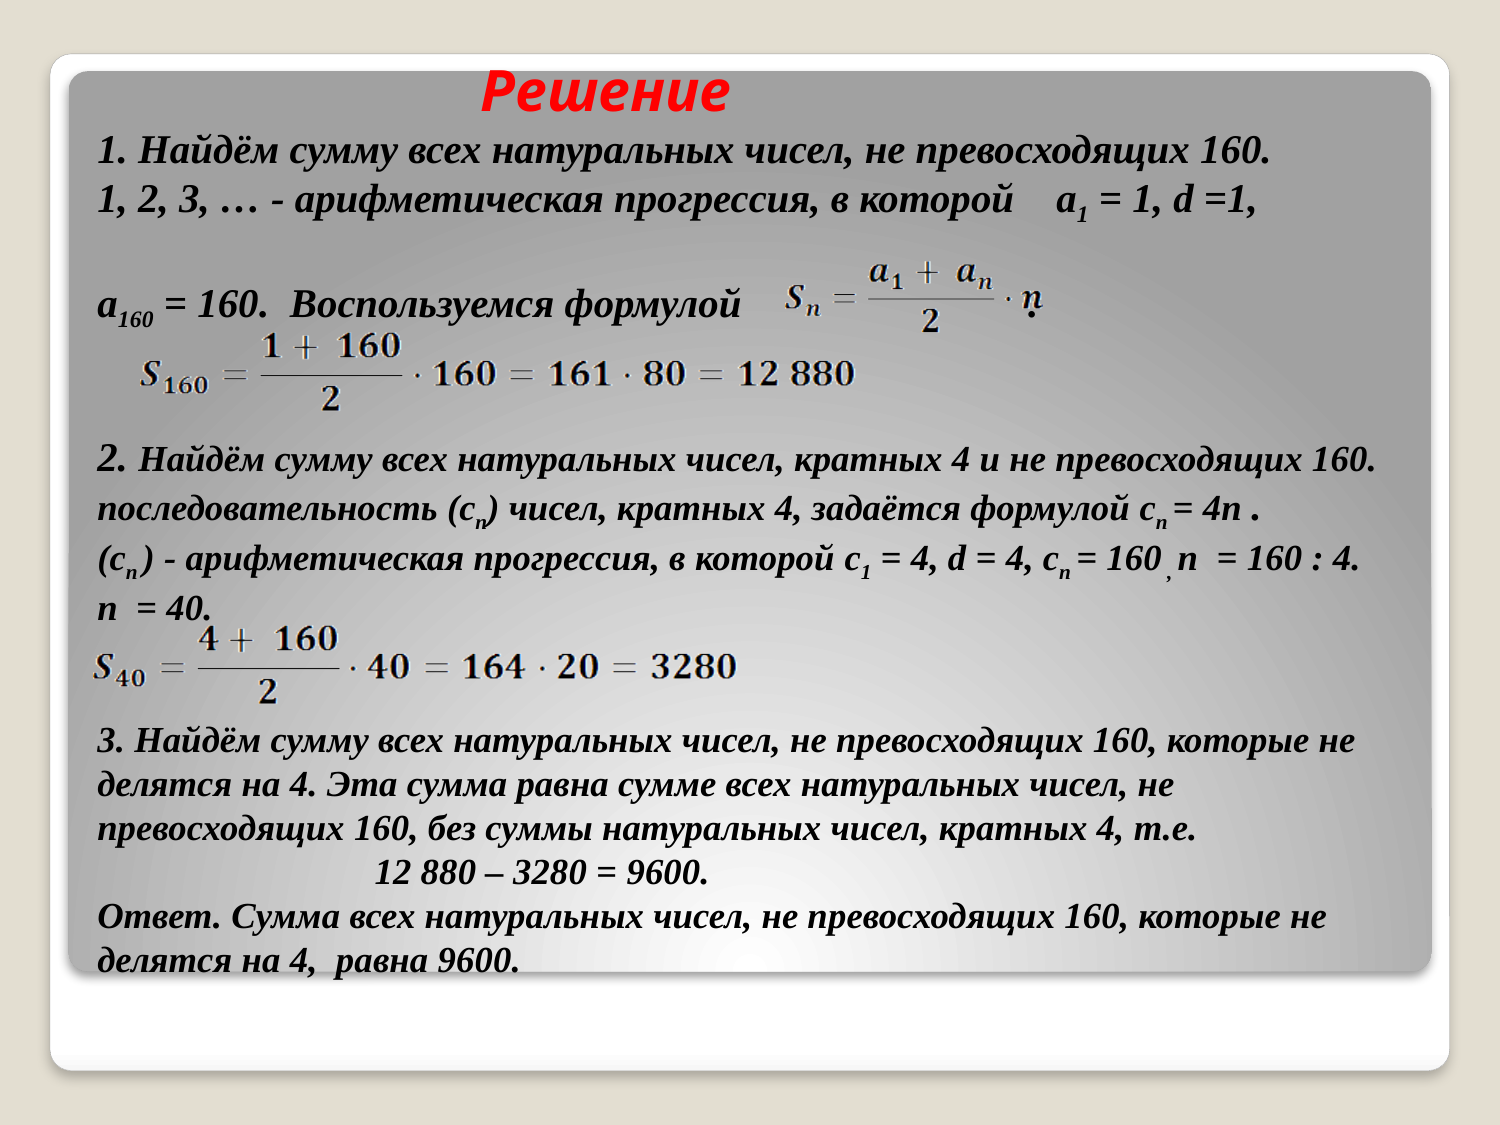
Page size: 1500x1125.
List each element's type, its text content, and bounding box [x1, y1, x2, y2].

picture [93, 620, 740, 712]
text_box [0, 165, 1500, 241]
title Решение 1. Найдём сумму всех натуральных чисел, не превосходящих 160. 1, 2, 3, … - арифметическая прогрессия, в которой a1 = 1, d =1, a160 = 160. Воспользуемся формулой . 2. Найдём сумму всех натуральных чисел, кратных 4 и не превосходящих 160. последовательность (сn) чисел, кратных 4, задаётся формулой cn = 4n . (cn ) - арифметическая прогрессия, в которой c1 = 4, d = 4, cn = 160 , n = 160 : 4. n = 40. 3. Найдём сумму всех натуральных чисел, не превосходящих 160, которые не делятся на 4. Эта сумма равна сумме всех натуральных чисел, не превосходящих 160, без суммы натуральных чисел, кратных 4, т.е. 12 880 – 3280 = 9600. Ответ. Сумма всех натуральных чисел, не превосходящих 160, которые не делятся на 4, равна 9600. [82, 241, 1425, 991]
title Решение 1. Найдём сумму всех натуральных чисел, не превосходящих 160. 1, 2, 3, … - арифметическая прогрессия, в которой a1 = 1, d =1, a160 = 160. Воспользуемся формулой . 2. Найдём сумму всех натуральных чисел, кратных 4 и не превосходящих 160. последовательность (сn) чисел, кратных 4, задаётся формулой cn = 4n . (cn ) - арифметическая прогрессия, в которой c1 = 4, d = 4, cn = 160 , n = 160 : 4. n = 40. 3. Найдём сумму всех натуральных чисел, не превосходящих 160, которые не делятся на 4. Эта сумма равна сумме всех натуральных чисел, не превосходящих 160, без суммы натуральных чисел, кратных 4, т.е. 12 880 – 3280 = 9600. Ответ. Сумма всех натуральных чисел, не превосходящих 160, которые не делятся на 4, равна 9600. [82, 75, 1425, 162]
picture [140, 257, 1044, 419]
text_box [0, 0, 1500, 75]
